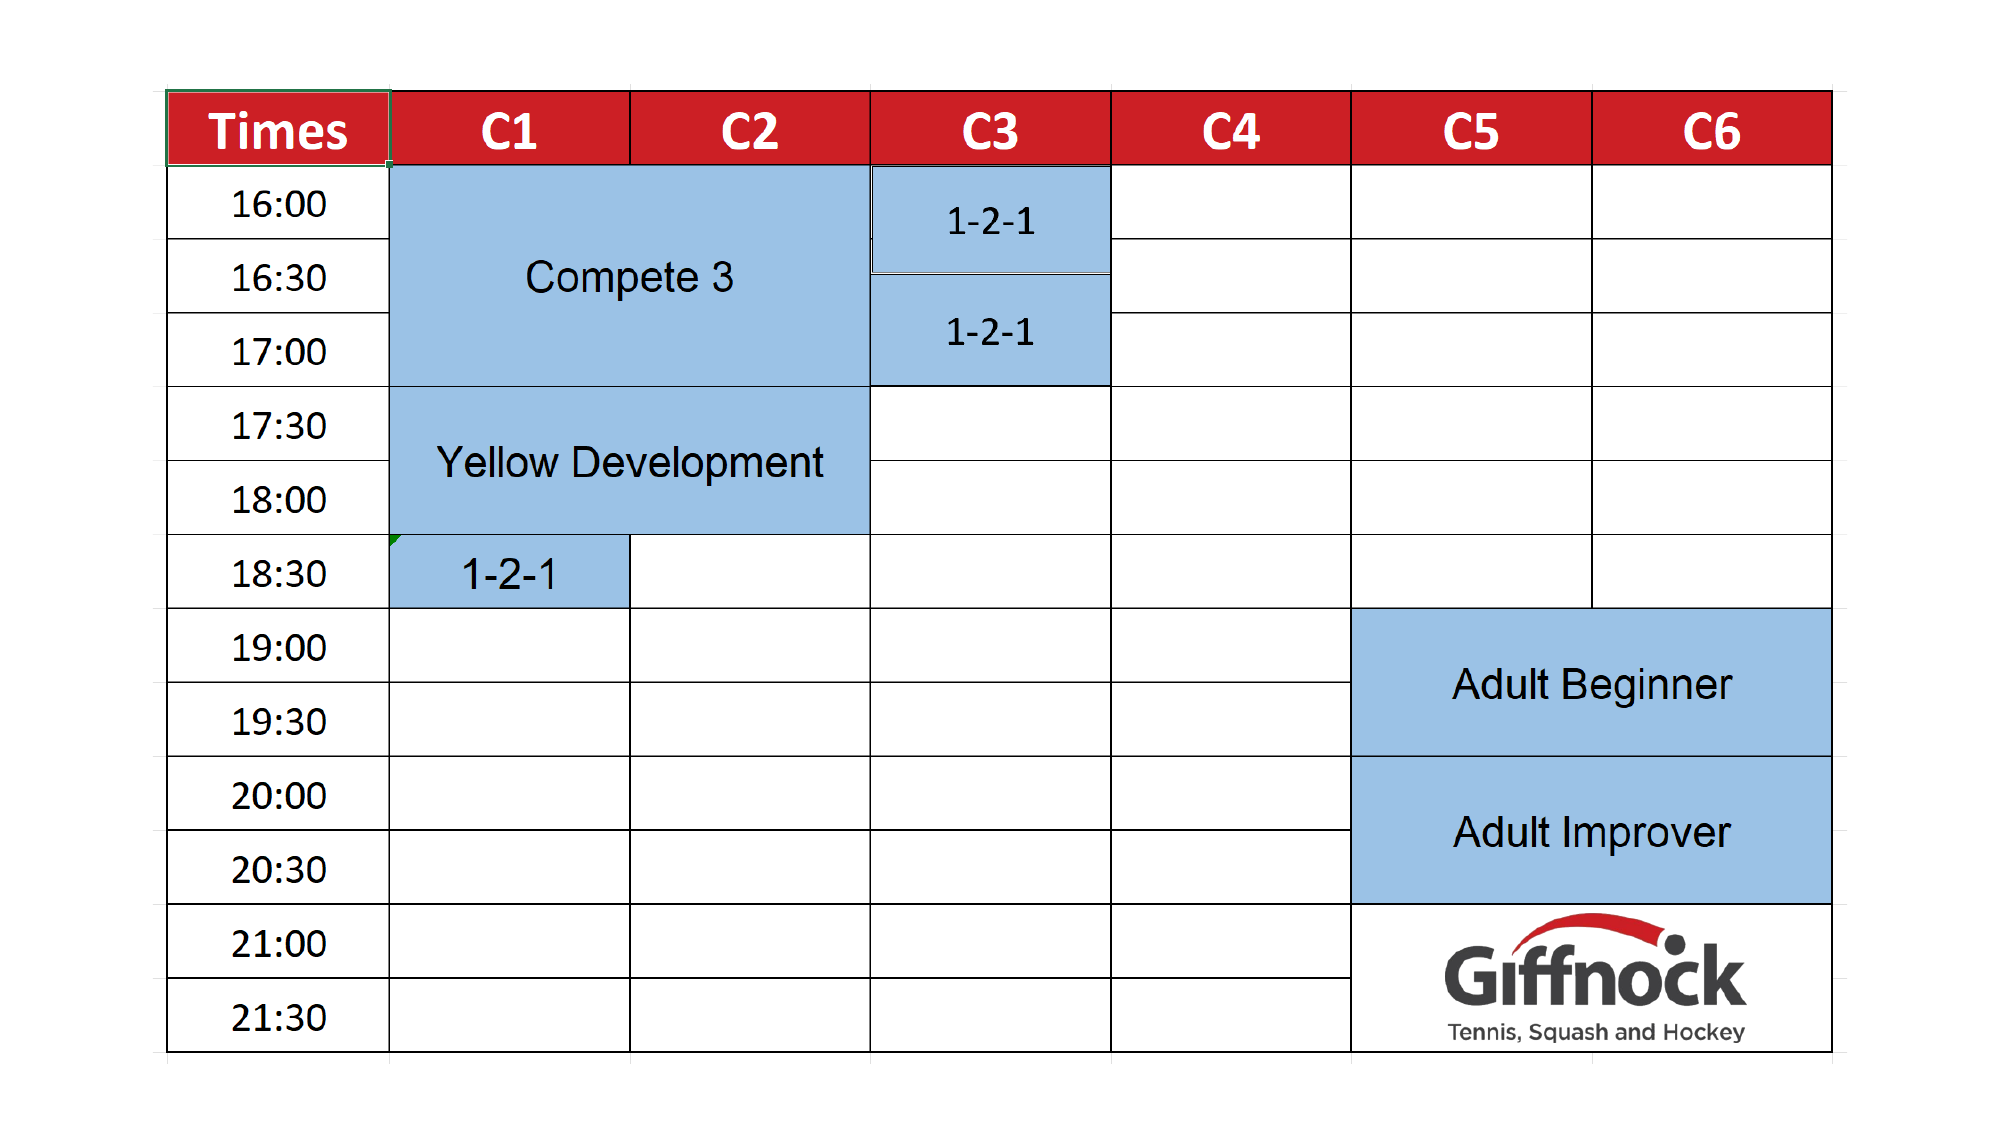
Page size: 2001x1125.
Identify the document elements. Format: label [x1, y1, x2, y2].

picture [152, 84, 1848, 1064]
